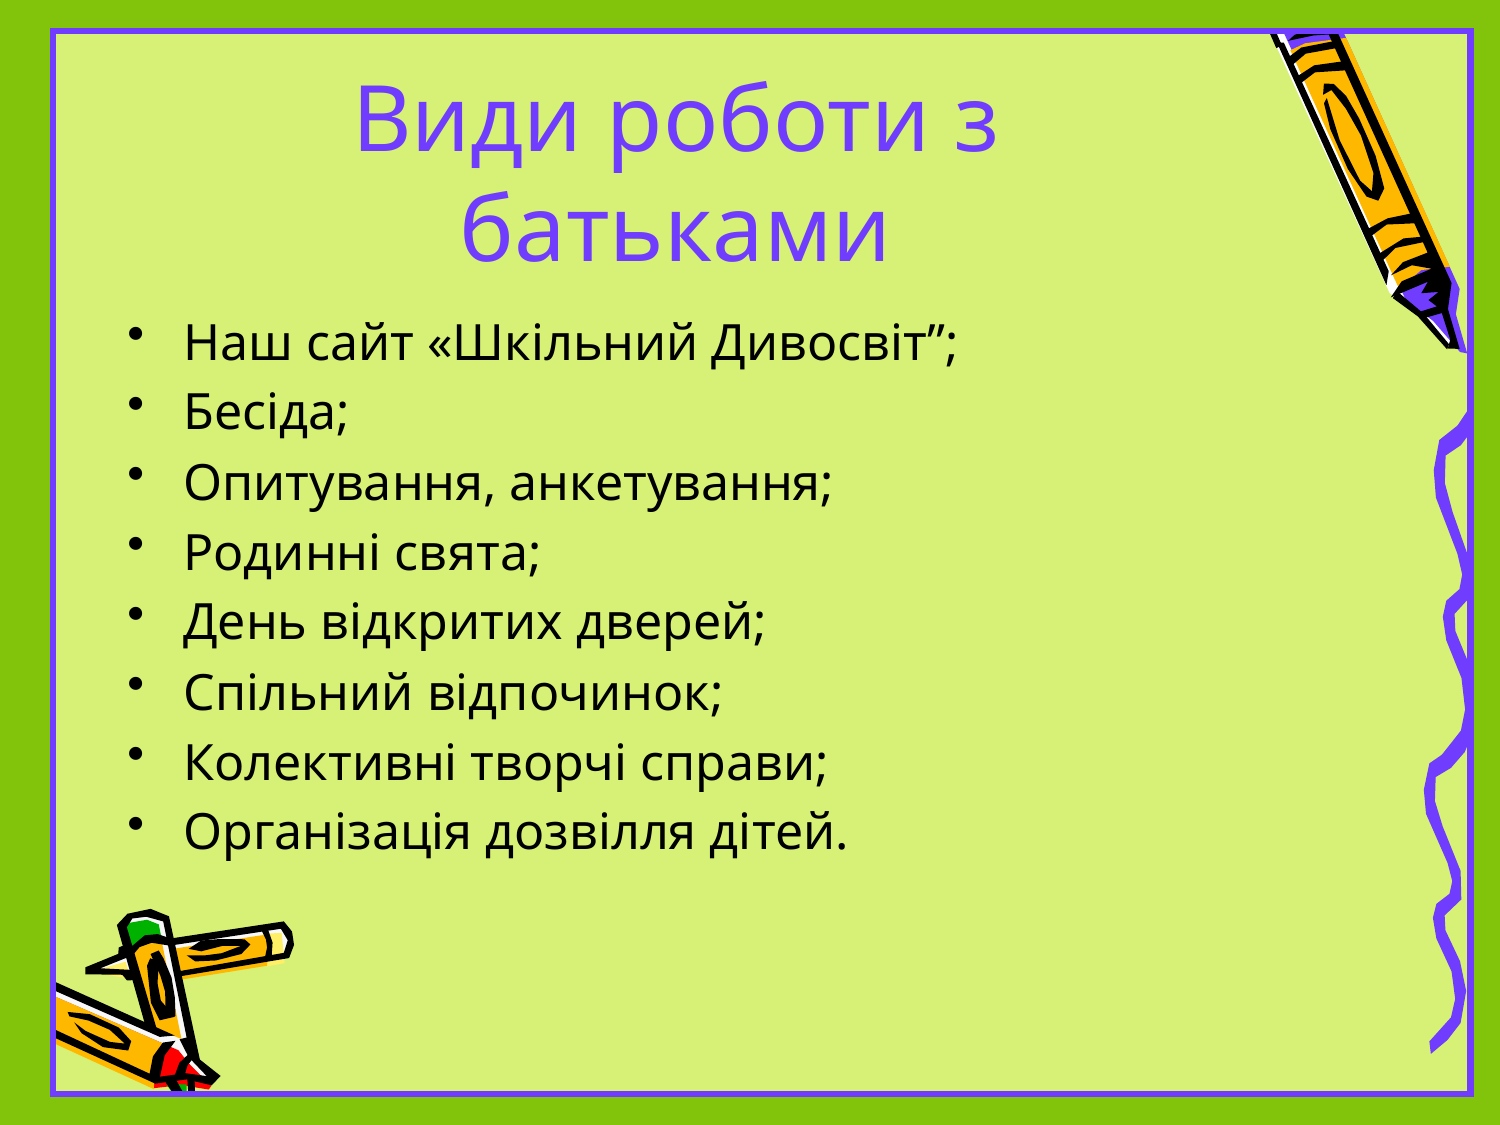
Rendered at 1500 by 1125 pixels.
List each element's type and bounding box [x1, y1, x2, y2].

text_box [53, 30, 1471, 1094]
text_box [23, 0, 1500, 1125]
